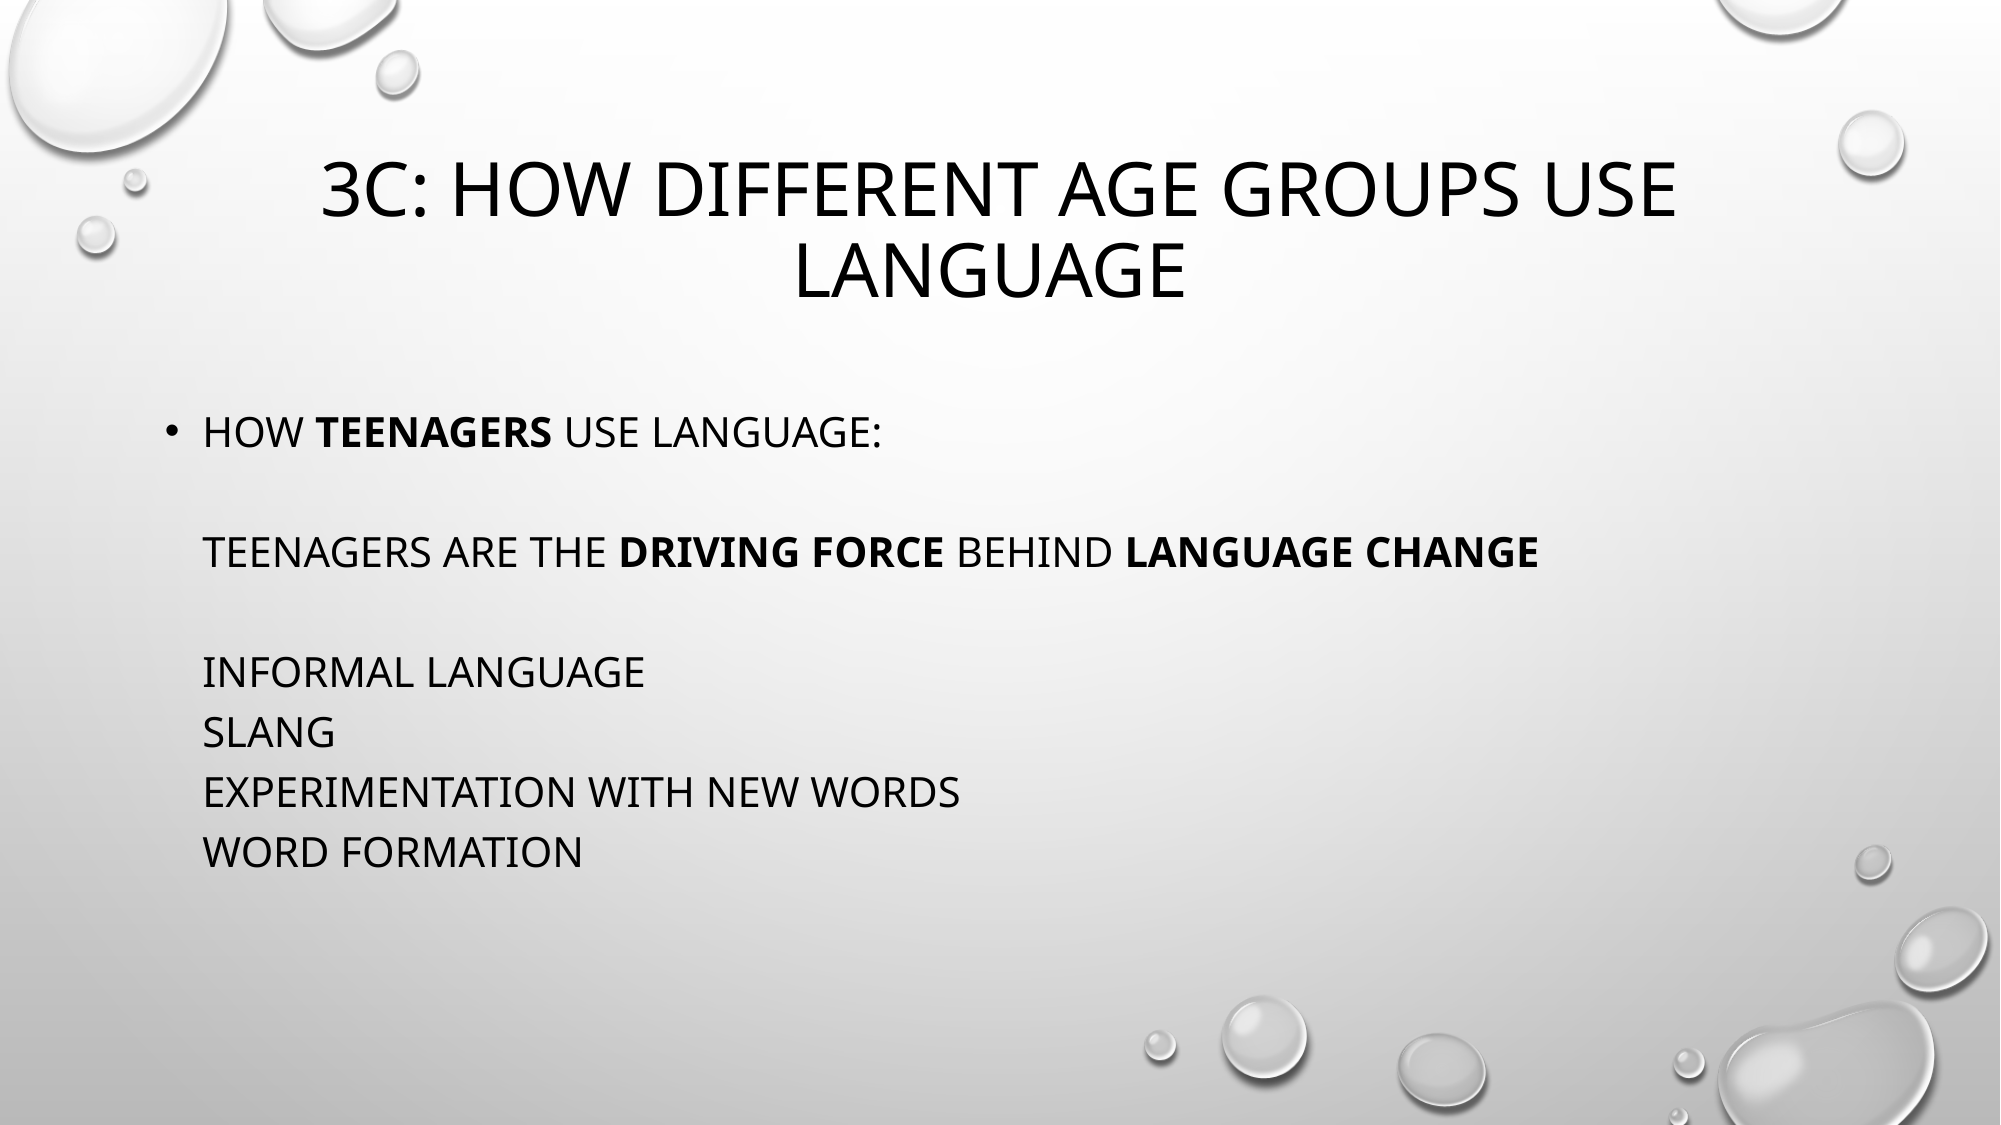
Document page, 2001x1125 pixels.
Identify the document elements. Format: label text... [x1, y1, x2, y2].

list HOW TEENAGERS USE LANGUAGE: TEENAGERS ARE THE DRIVING FORCE BEHIND LANGUAGE CHANGE INFORMAL LANGUAGE SLANG EXPERIMENTATION WITH NEW WORDS WORD FORMATION [149, 388, 1850, 950]
picture [0, 0, 2000, 1125]
title 3C: HOW DIFFERENT AGE GROUPS USE LANGUAGE [149, 101, 1851, 364]
